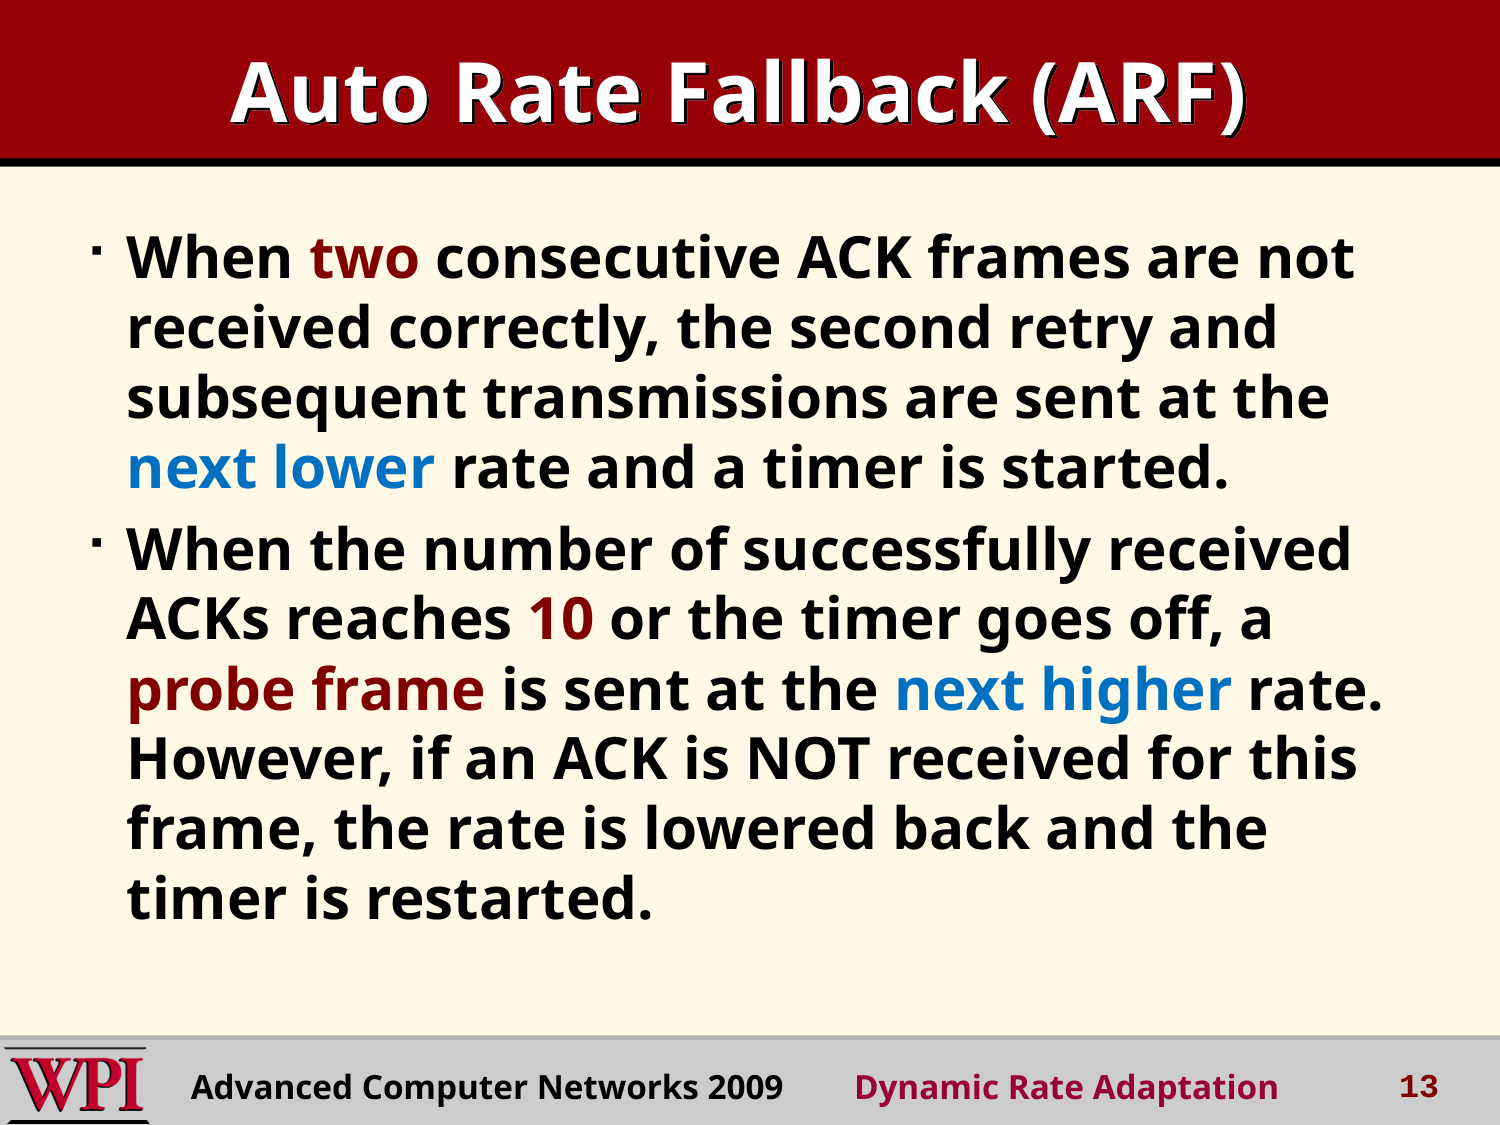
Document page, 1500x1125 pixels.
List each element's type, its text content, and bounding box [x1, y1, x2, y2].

footer Advanced Computer Networks 2009 Dynamic Rate Adaptation [175, 1058, 1323, 1125]
list When two consecutive ACK frames are not received correctly, the second retry and subsequent transmissions are sent at the next lower rate and a timer is started. When the number of successfully received ACKs reaches 10 or the timer goes off, a probe frame is sent at the next higher rate. However, if an ACK is NOT received for this frame, the rate is lowered back and the timer is restarted. [74, 212, 1426, 1001]
slide_number 13 [1344, 1056, 1495, 1095]
picture [0, 0, 1500, 158]
title Auto Rate Fallback (ARF) [29, 18, 1471, 150]
picture [0, 1040, 1500, 1125]
picture [0, 167, 1500, 1035]
